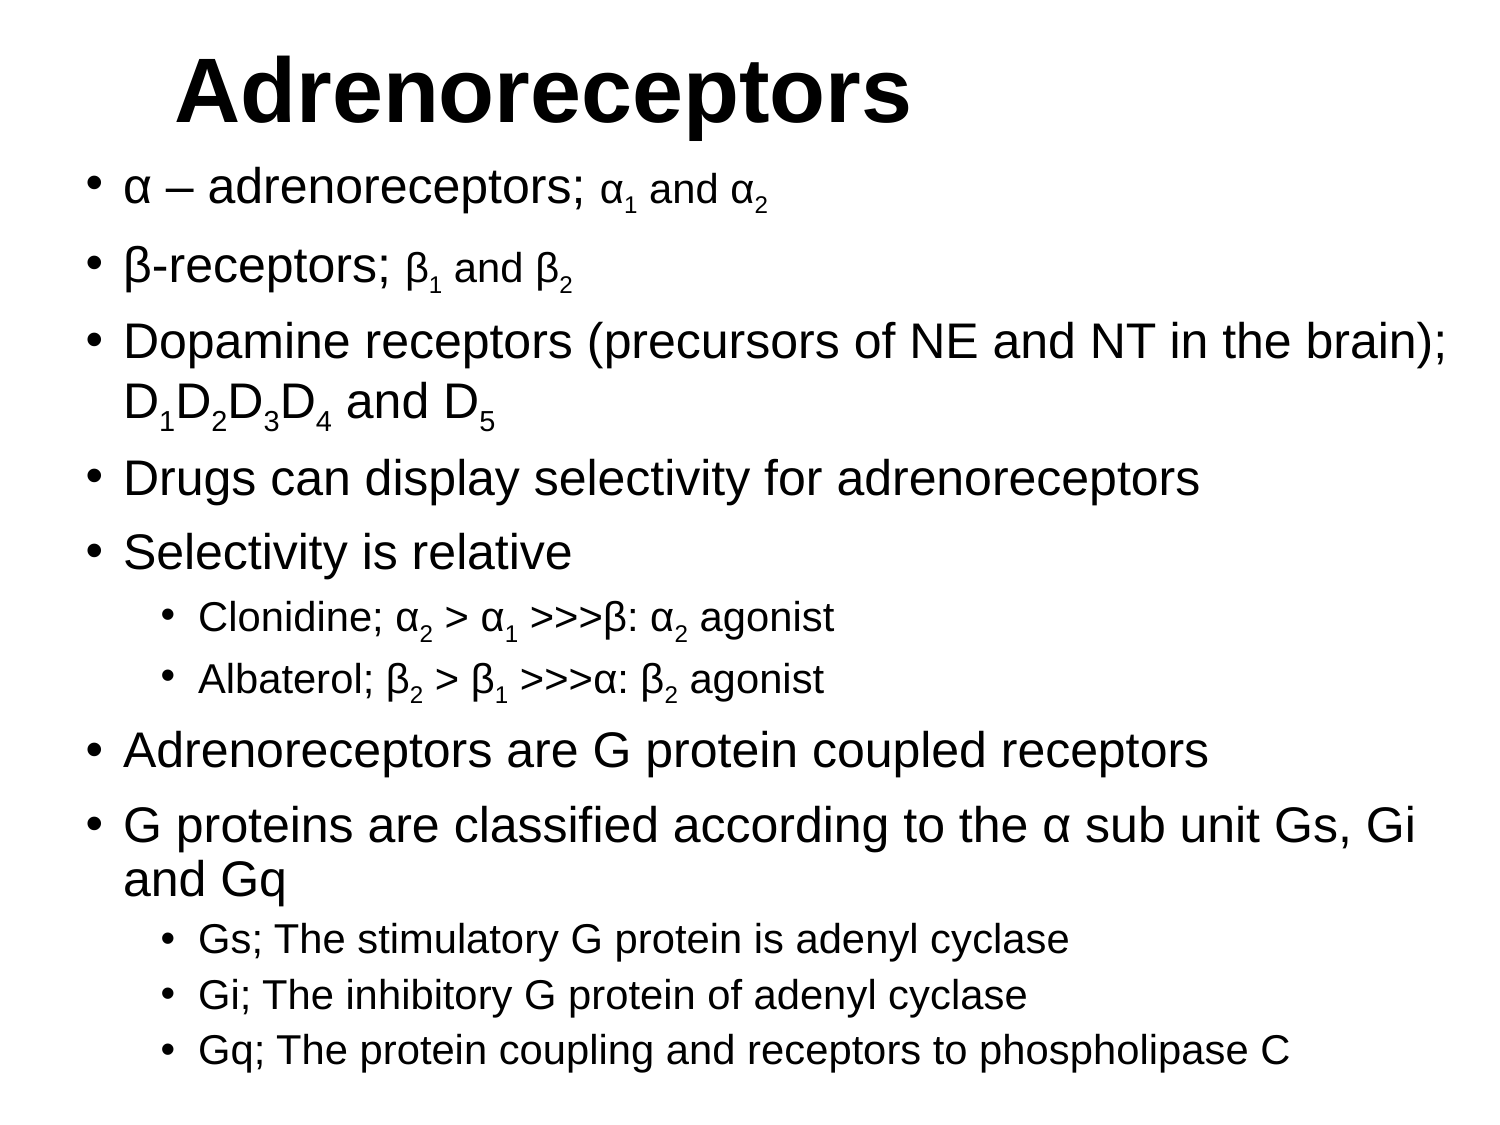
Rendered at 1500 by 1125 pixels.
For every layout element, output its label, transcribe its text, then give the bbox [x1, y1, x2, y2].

list α – adrenoreceptors; α1 and α2 β-receptors; β1 and β2 Dopamine receptors (precursors of NE and NT in the brain); D1D2D3D4 and D5 Drugs can display selectivity for adrenoreceptors Selectivity is relative Clonidine; α2 > α1 >>>β: α2 agonist Albaterol; β2 > β1 >>>α: β2 agonist Adrenoreceptors are G protein coupled receptors G proteins are classified according to the α sub unit Gs, Gi and Gq Gs; The stimulatory G protein is adenyl cyclase Gi; The inhibitory G protein of adenyl cyclase Gq; The protein coupling and receptors to phospholipase C [70, 148, 1500, 1094]
title Adrenoreceptors [159, 2, 1459, 148]
